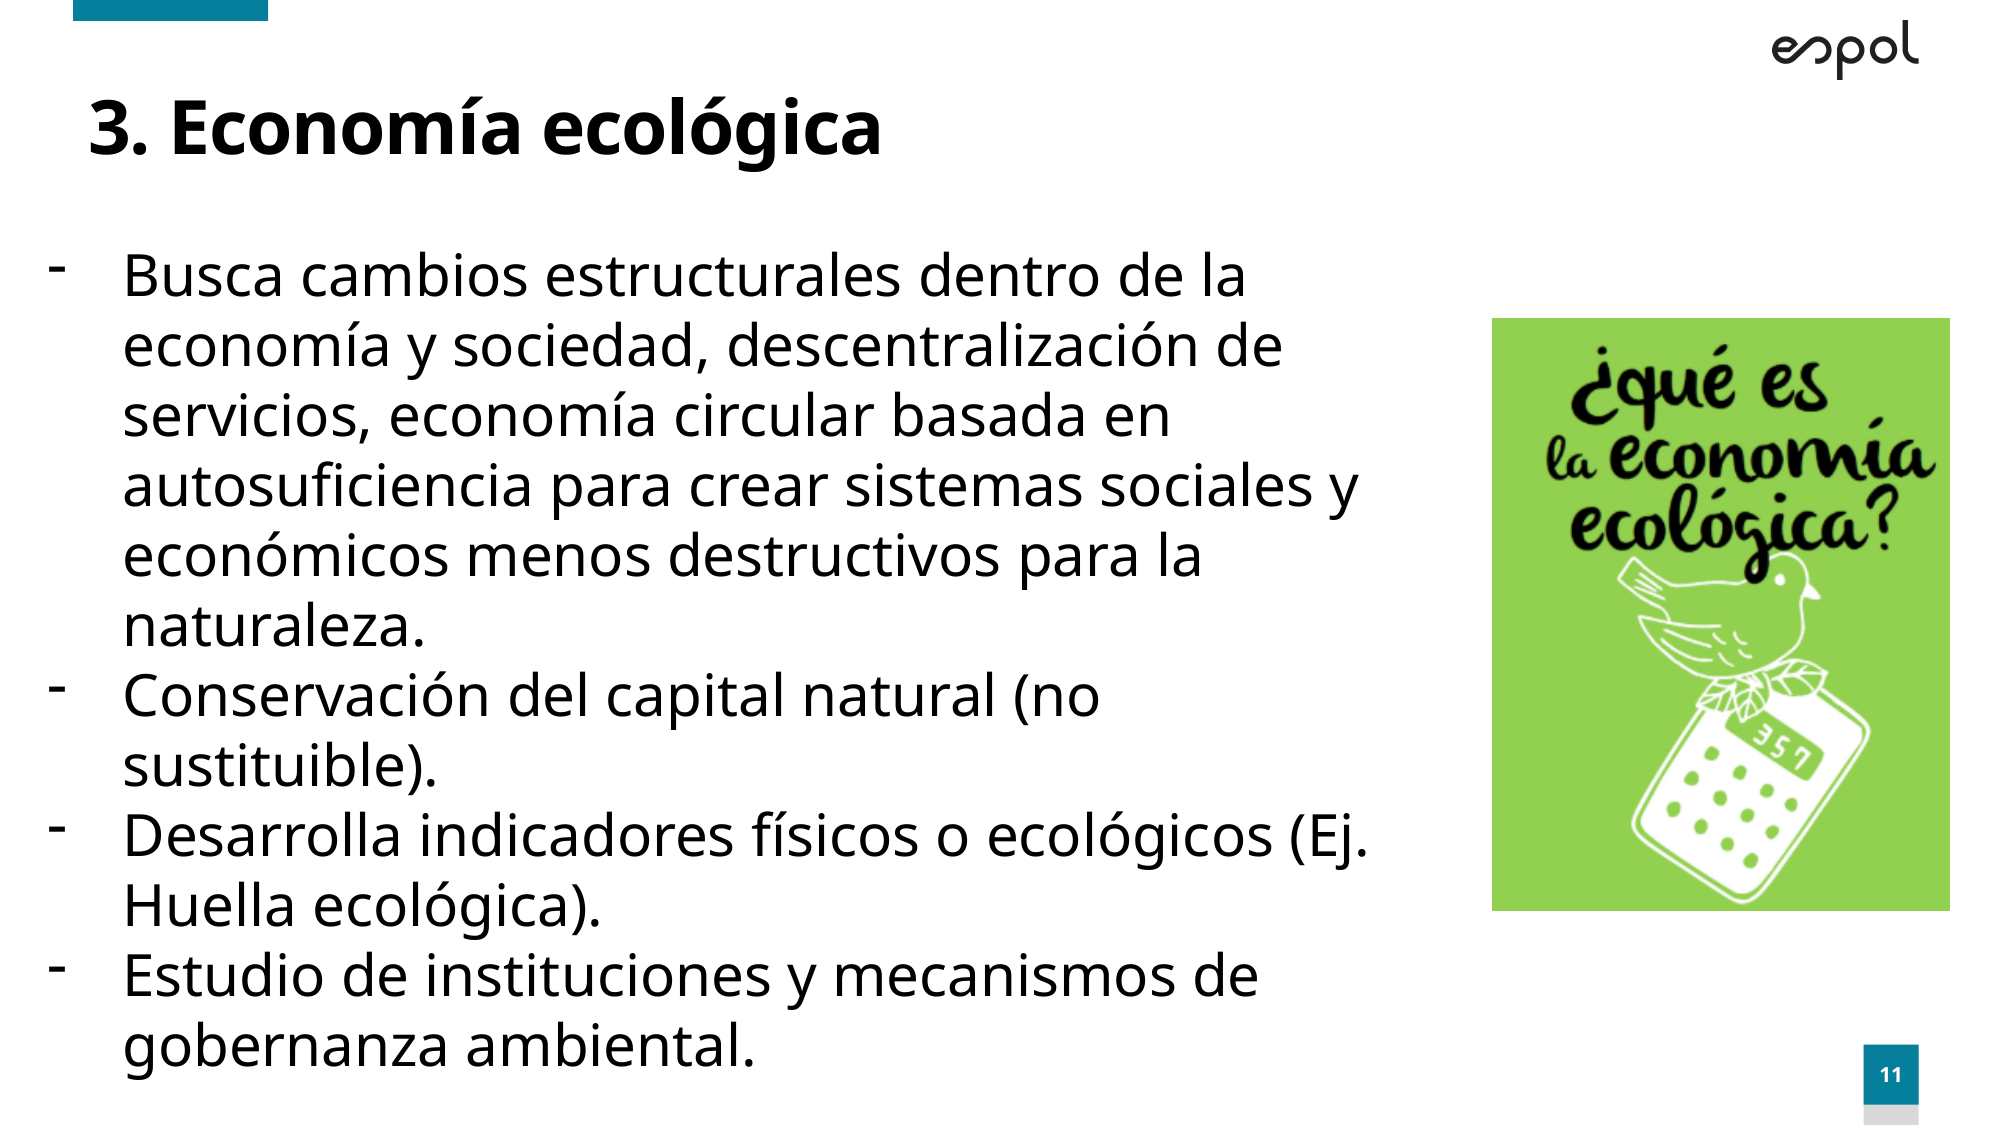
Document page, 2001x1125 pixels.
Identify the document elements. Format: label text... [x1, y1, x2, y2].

picture [1772, 20, 1919, 80]
picture [1492, 318, 1950, 911]
text_box Busca cambios estructurales dentro de la economía y sociedad, descentralización de servicios, economía circular basada en autosuficiencia para crear sistemas sociales y económicos menos destructivos para la naturaleza. Conservación del capital natural (no sustituible). Desarrolla indicadores físicos o ecológicos (Ej. Huella ecológica). Estudio de instituciones y mecanismos de gobernanza ambiental. [32, 230, 1431, 1125]
title 3. Economía ecológica [73, 82, 1907, 179]
